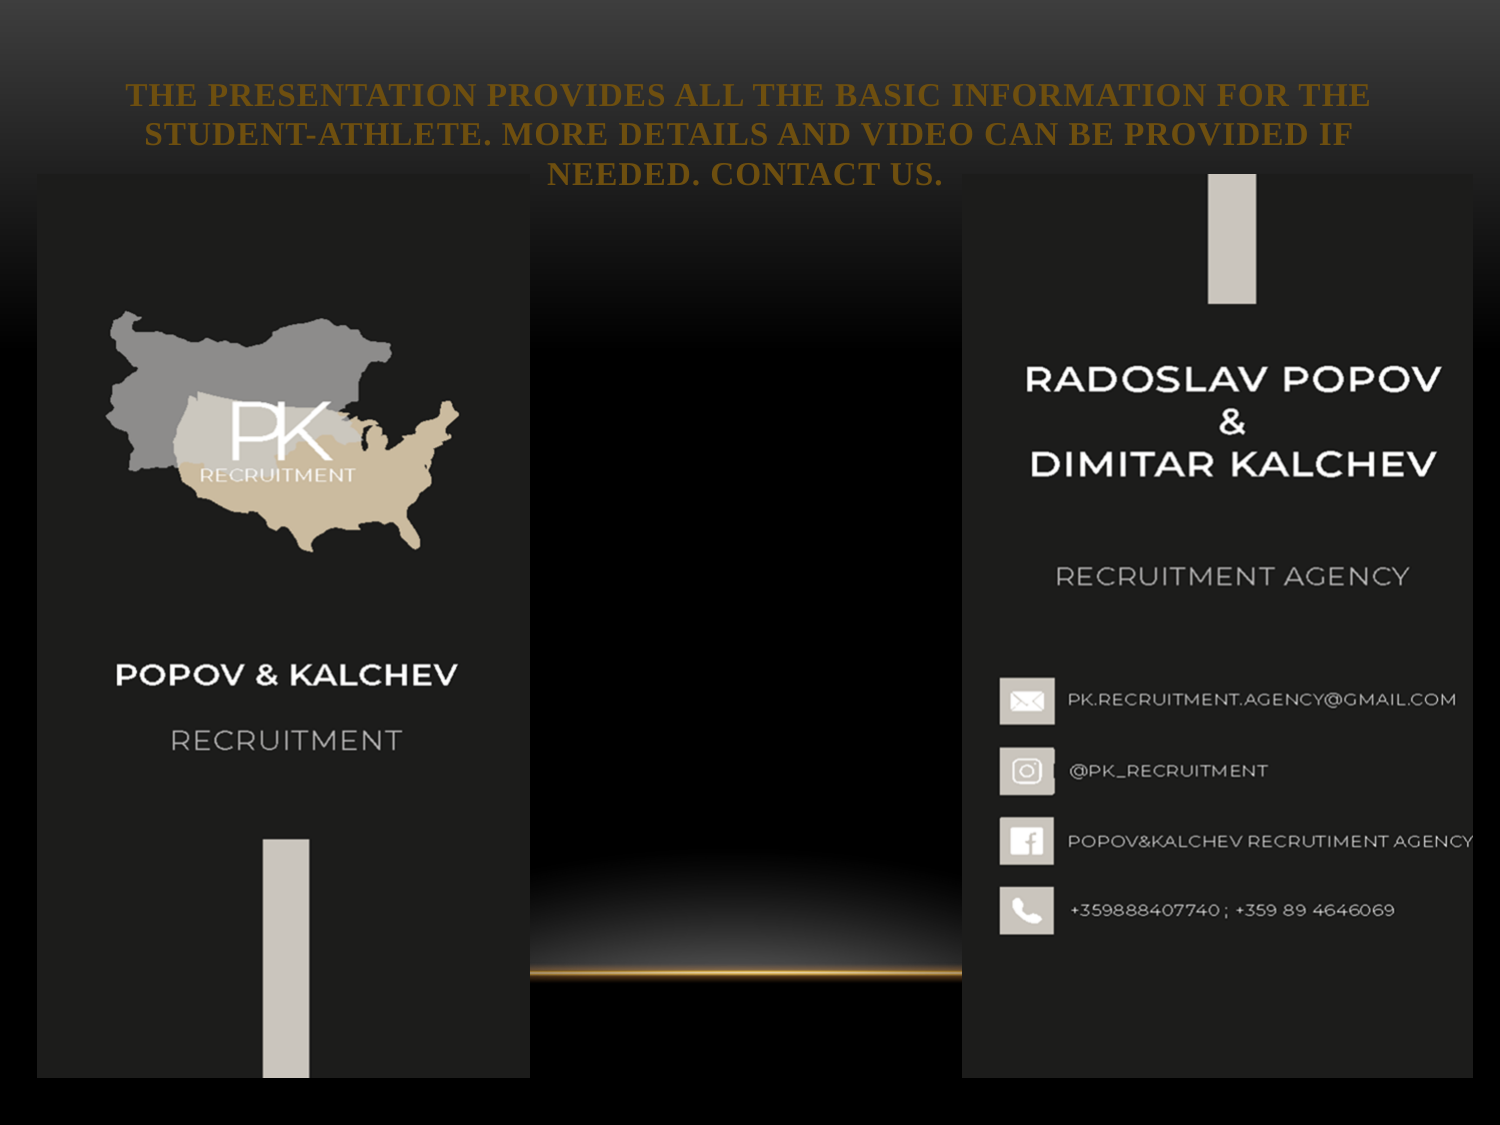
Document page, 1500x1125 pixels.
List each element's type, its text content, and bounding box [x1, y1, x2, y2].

title The presentation provides all the basic information for the student-athlete. More details and video can be provided if needed. Contact us. [99, 45, 1400, 200]
picture [0, 0, 1500, 1125]
